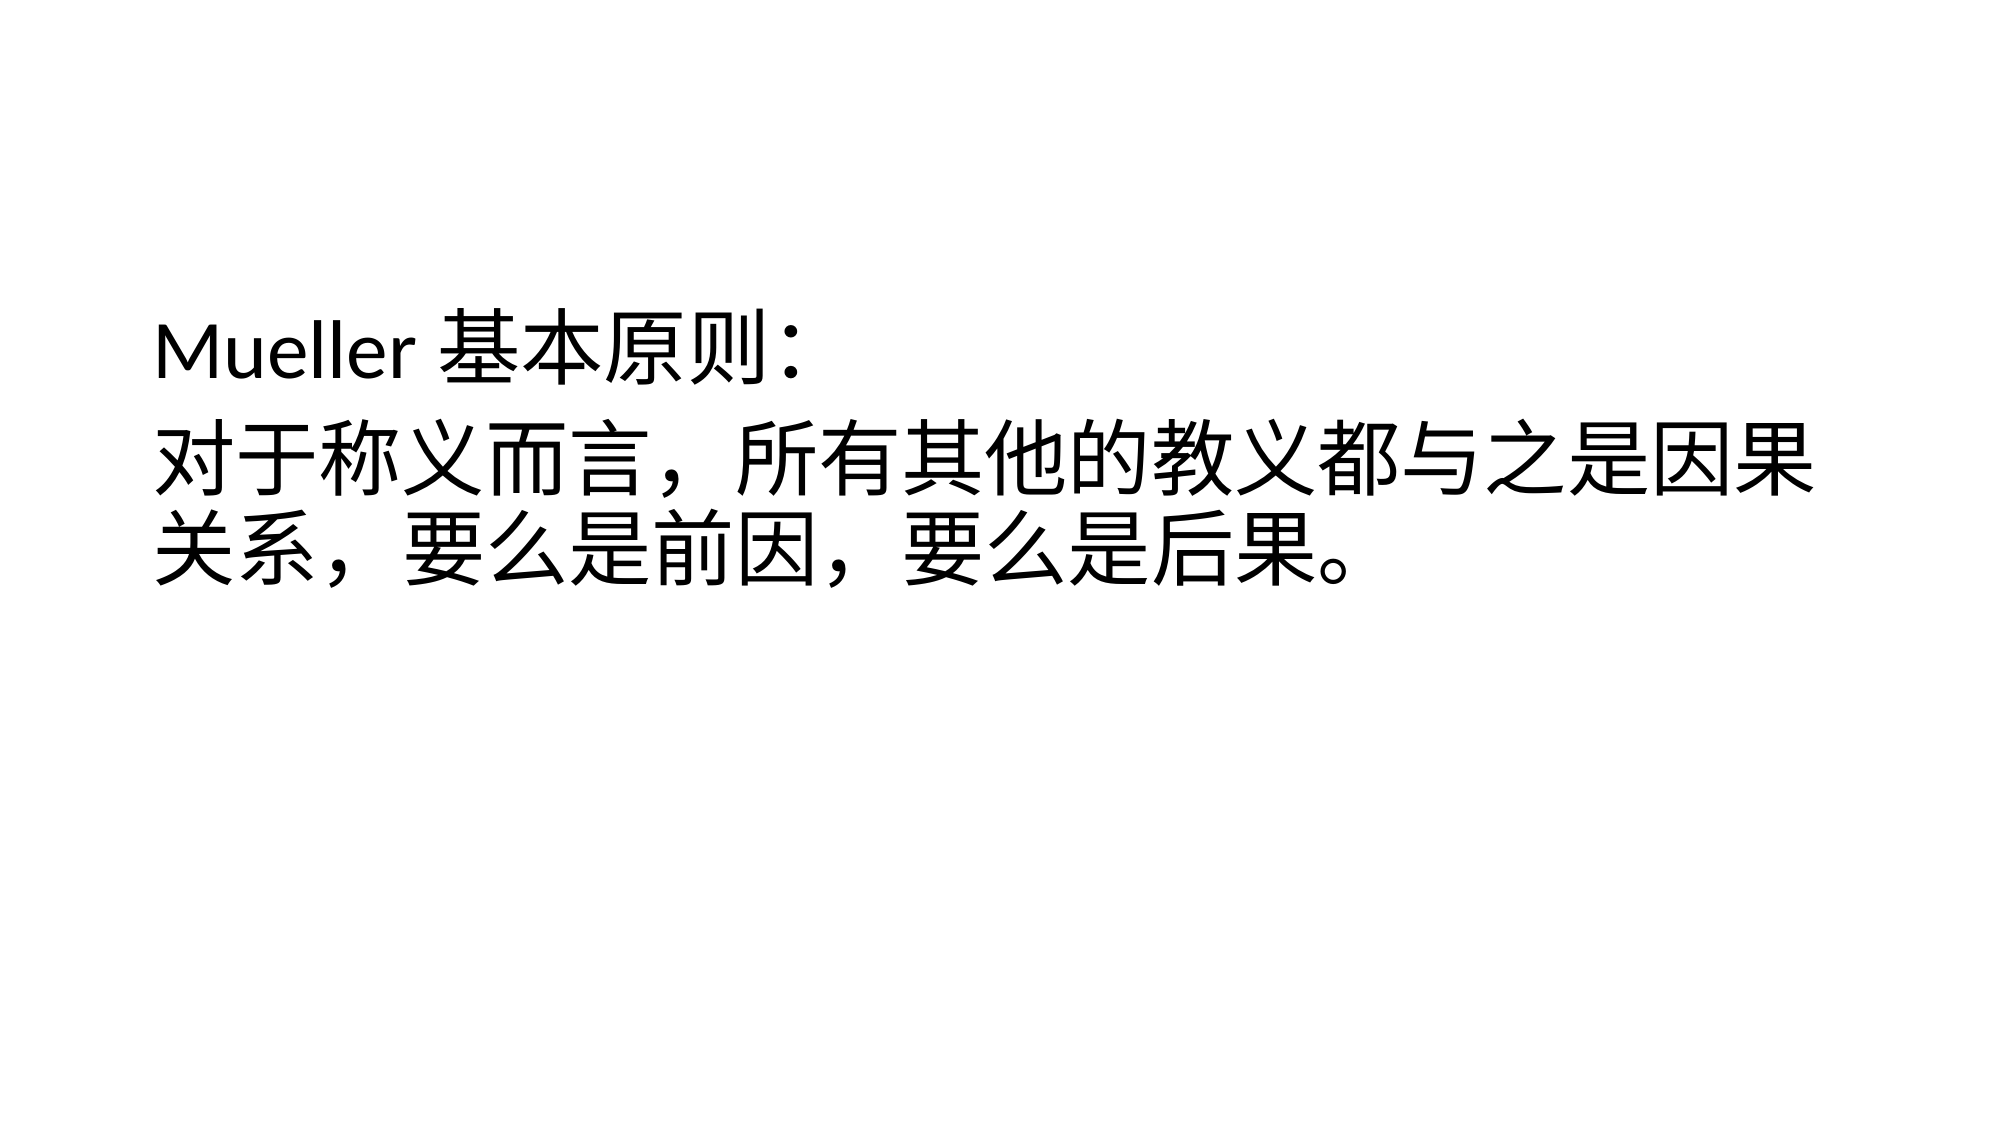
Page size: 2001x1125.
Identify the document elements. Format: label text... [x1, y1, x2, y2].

list Mueller基本原则： 对于称义而言，所有其他的教义都与之是因果关系，要么是前因，要么是后果。 [137, 299, 1863, 1014]
